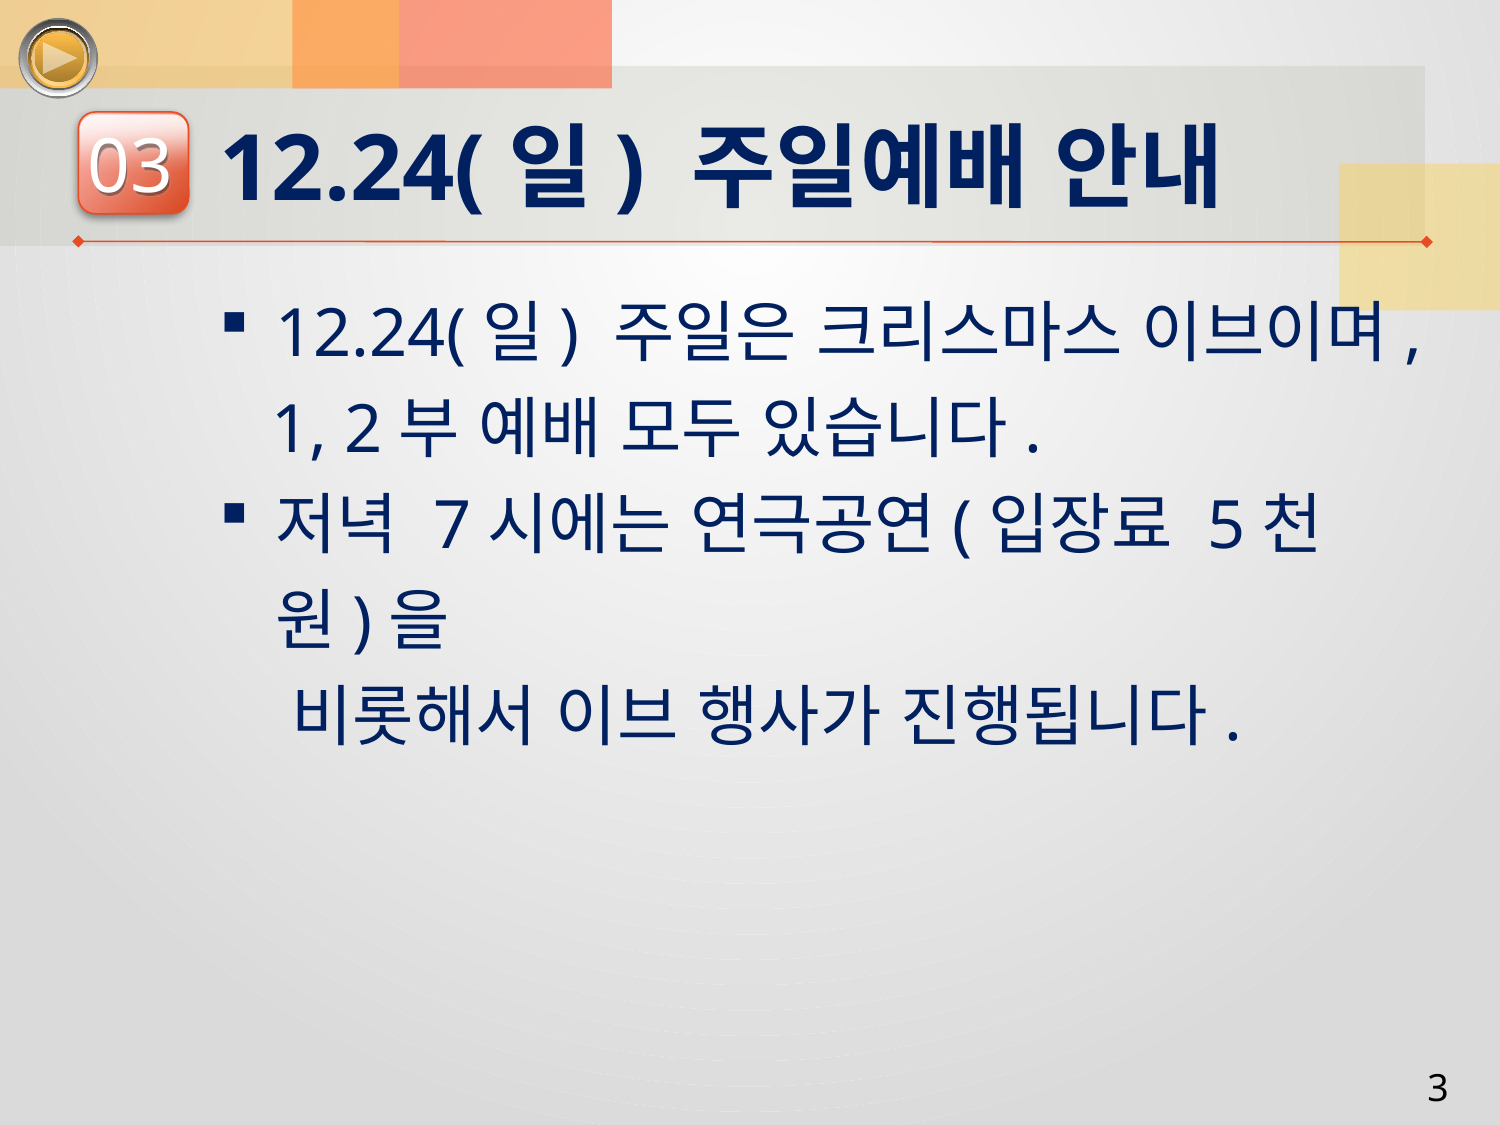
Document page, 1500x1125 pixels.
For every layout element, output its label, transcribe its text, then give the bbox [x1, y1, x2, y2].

text_box 12.24(일) 주일은 크리스마스 이브이며, 1, 2부 예배 모두 있습니다. 저녁 7시에는 연극공연(입장료 5천원)을 비롯해서 이브 행사가 진행됩니다. [204, 266, 1424, 762]
picture [79, 114, 190, 178]
text_box 03 [72, 110, 197, 216]
text_box 3 [1376, 1057, 1500, 1117]
text_box 12.24(일) 주일예배 안내 [204, 101, 1427, 227]
